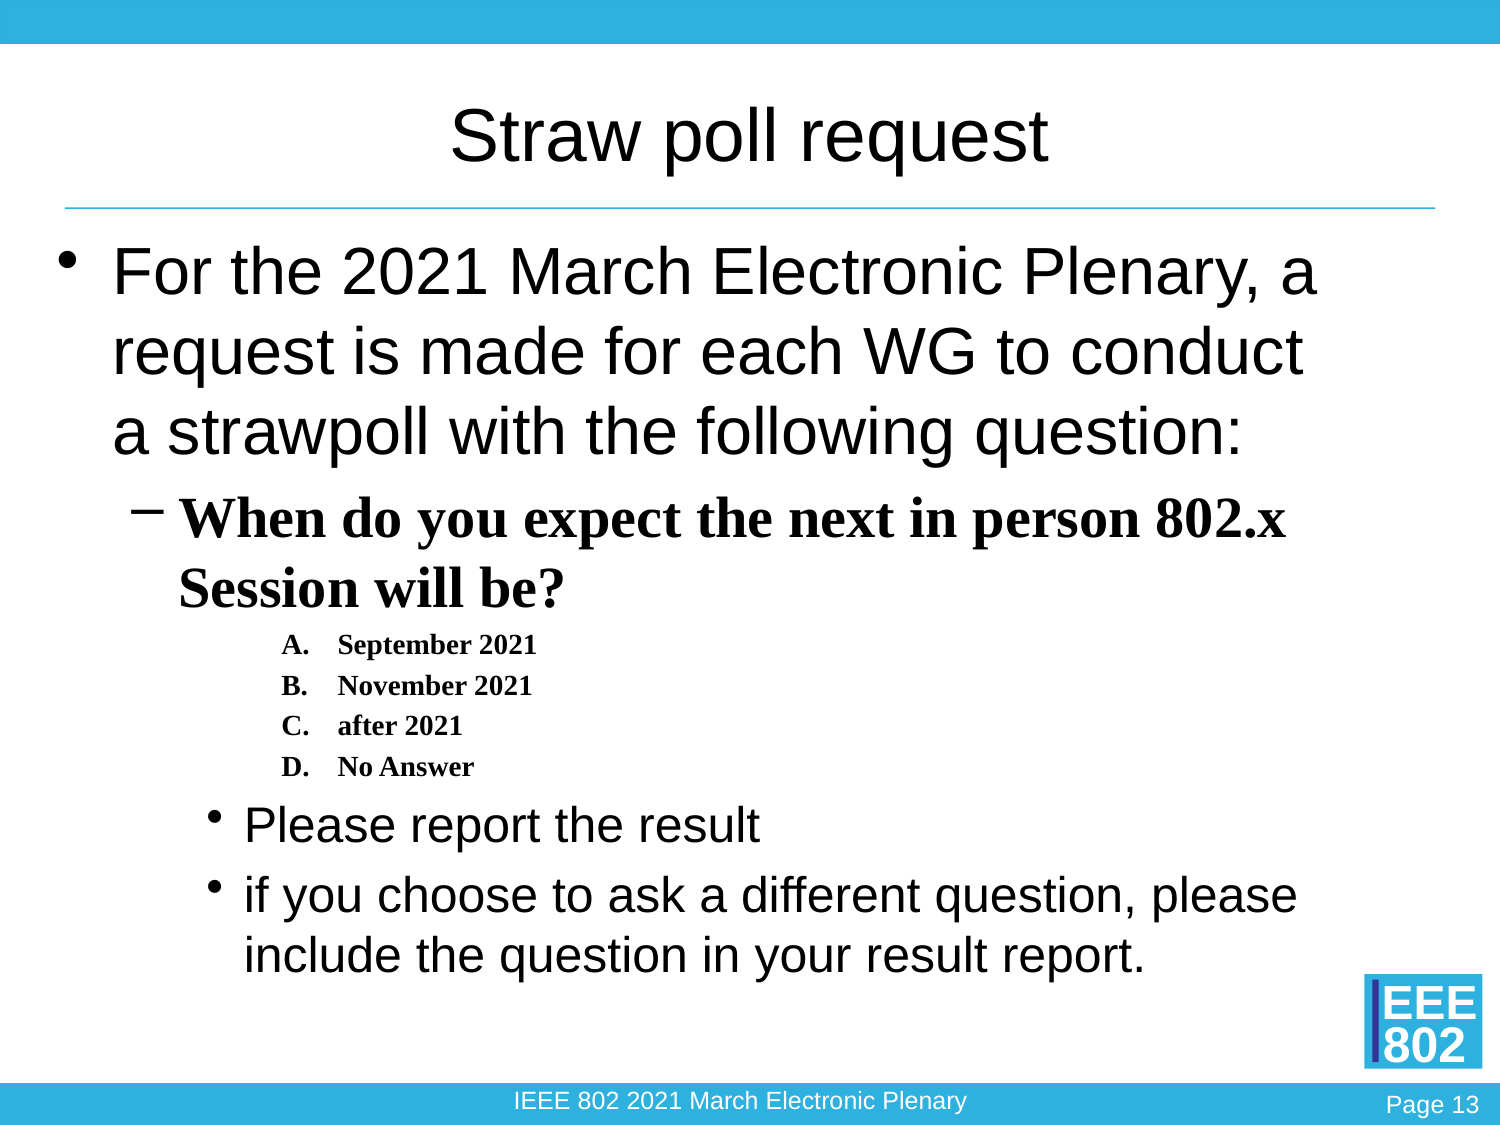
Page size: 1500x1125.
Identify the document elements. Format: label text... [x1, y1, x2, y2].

title Straw poll request [75, 66, 1425, 197]
list For the 2021 March Electronic Plenary, a request is made for each WG to conduct a strawpoll with the following question: When do you expect the next in person 802.x Session will be? September 2021 November 2021 after 2021 No Answer Please report the result if you choose to ask a different question, please include the question in your result report. [41, 220, 1375, 1059]
